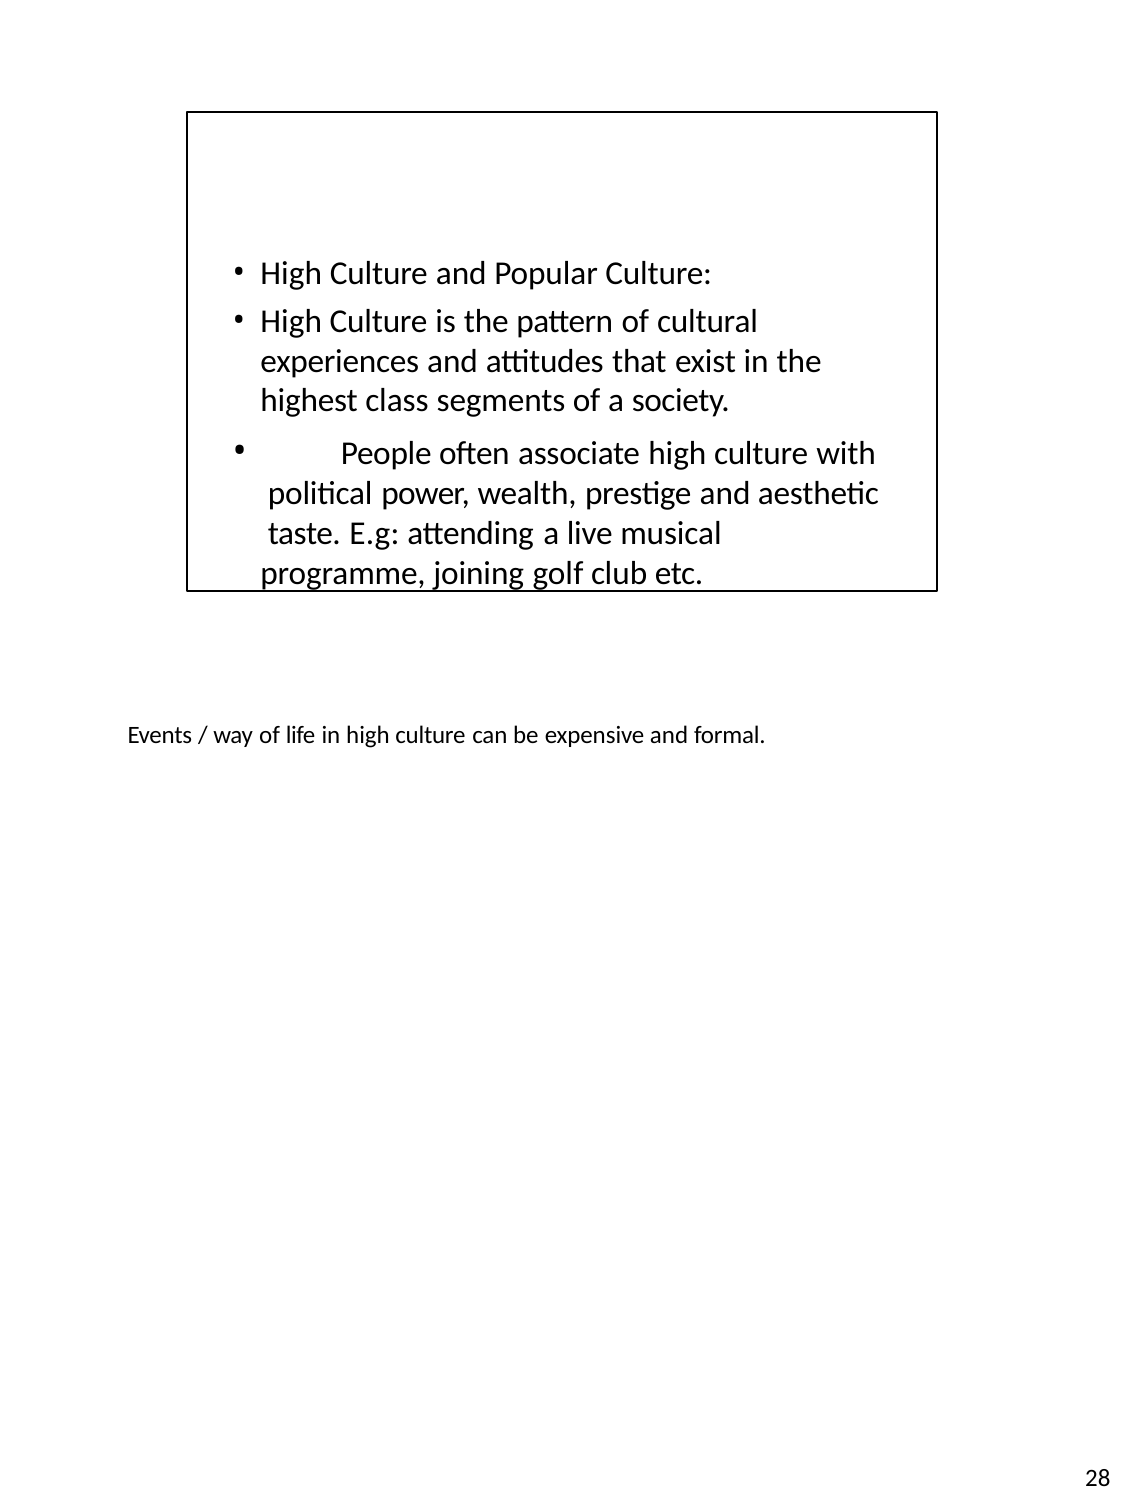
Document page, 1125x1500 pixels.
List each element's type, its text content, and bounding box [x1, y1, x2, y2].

text_box High Culture and Popular Culture: High Culture is the pattern of cultural experiences and attitudes that exist in the highest class segments of a society. People often associate high culture with political power, wealth, prestige and aesthetic taste. E.g: attending a live musical programme, joining golf club etc. [187, 112, 938, 592]
slide_number 10 [1078, 1462, 1117, 1500]
text_box Events / way of life in high culture can be expensive and formal. [125, 716, 772, 749]
